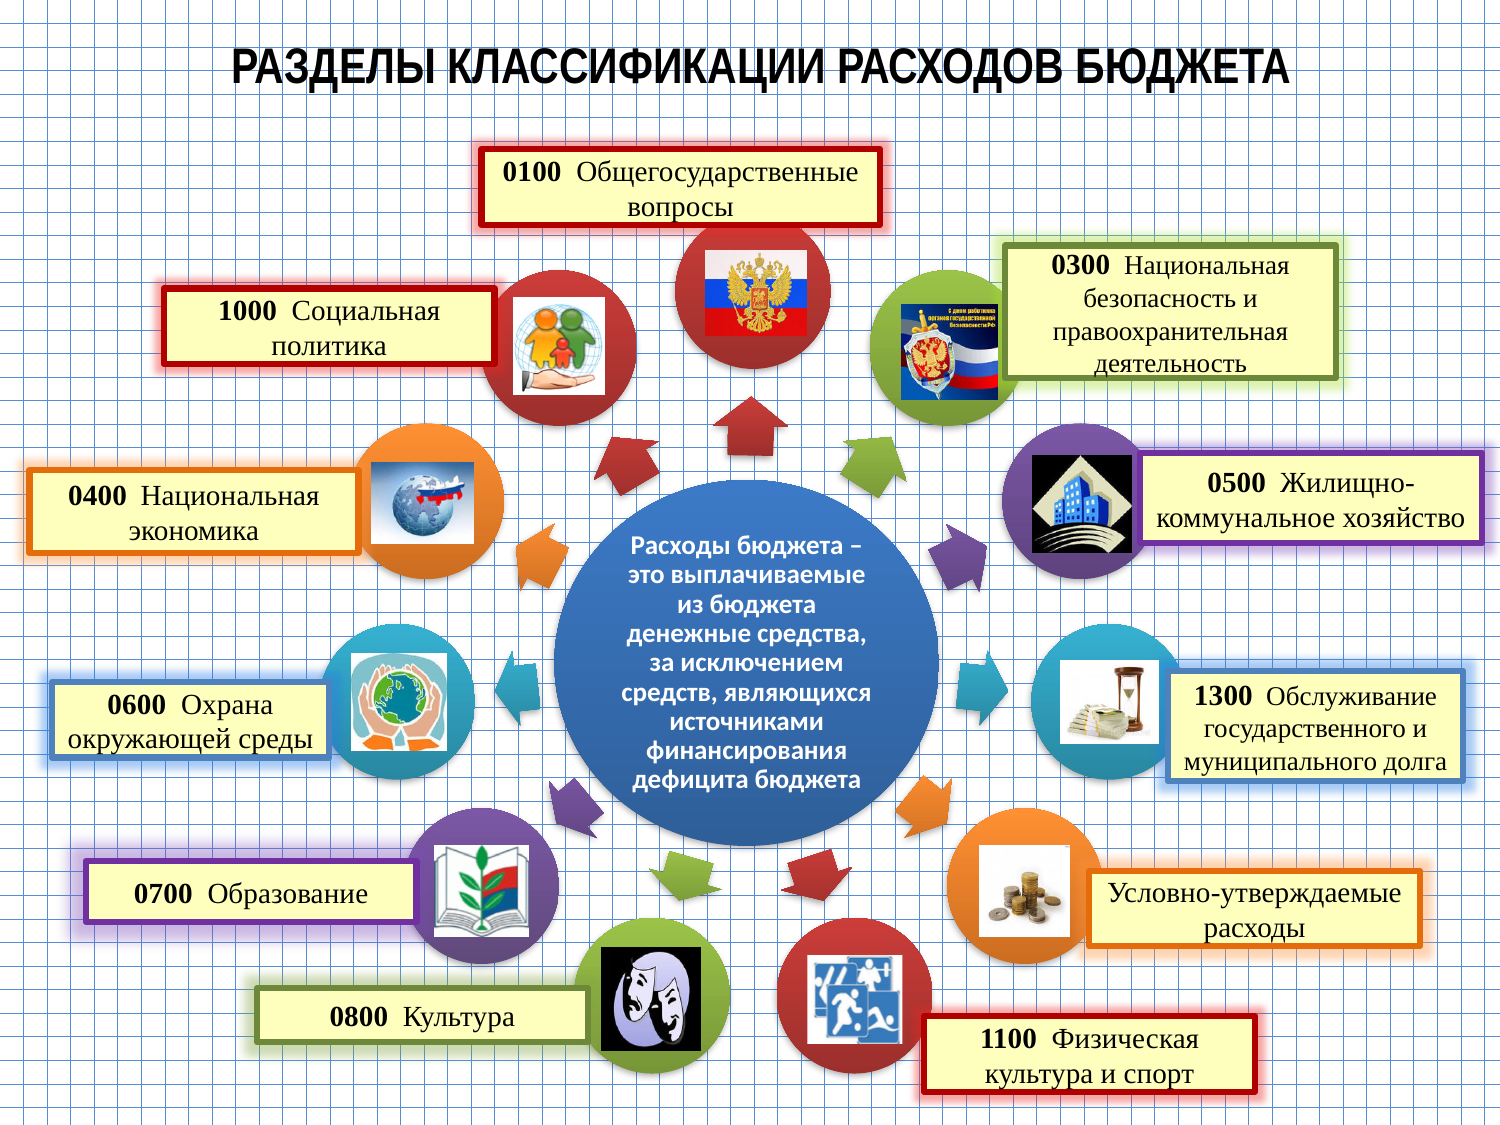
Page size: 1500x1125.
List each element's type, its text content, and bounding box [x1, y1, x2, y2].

picture [1060, 660, 1160, 745]
picture [807, 954, 903, 1044]
picture [350, 653, 447, 751]
picture [1032, 454, 1132, 554]
picture [705, 250, 807, 337]
text_box 0100 Общегосударственные вопросы [481, 149, 880, 208]
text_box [32, 209, 1475, 1078]
picture [433, 845, 529, 937]
picture [513, 297, 605, 396]
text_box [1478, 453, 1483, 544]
picture [901, 304, 999, 400]
text_box РАЗДЕЛЫ КЛАССИФИКАЦИИ РАСХОДОВ БЮДЖЕТА [88, 26, 1436, 102]
picture [600, 947, 702, 1051]
picture [371, 462, 474, 544]
picture [979, 845, 1070, 937]
text_box 1100 Физическая культура и спорт [924, 1087, 1255, 1092]
